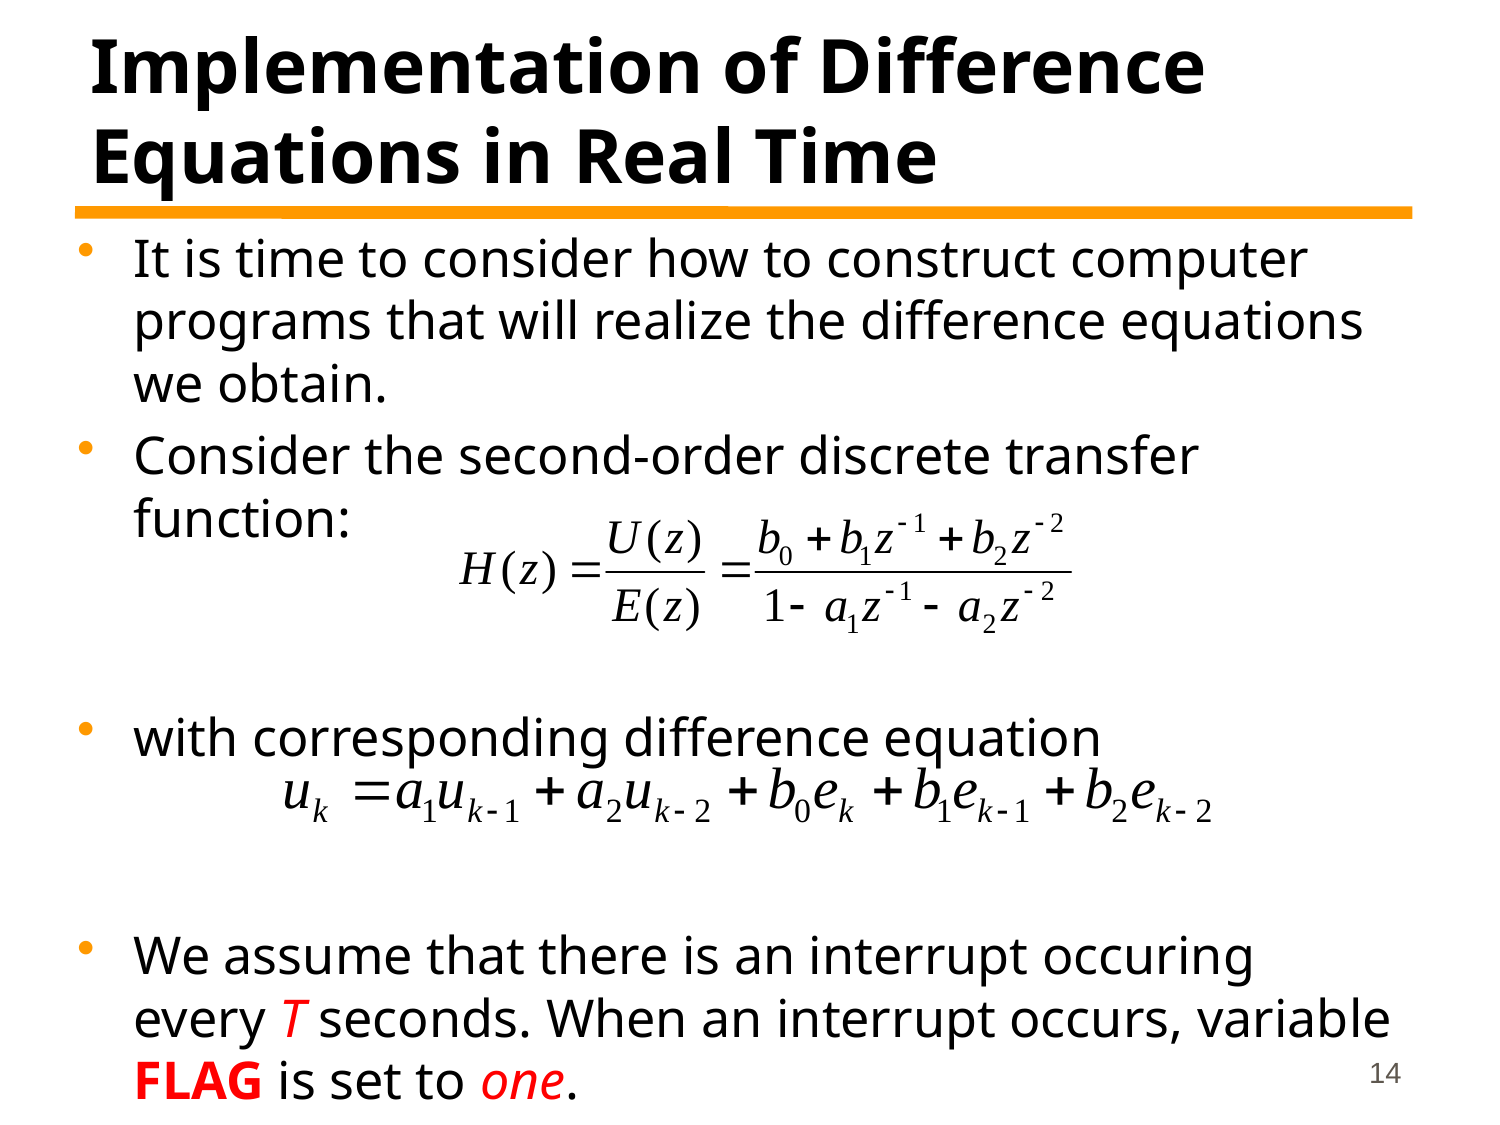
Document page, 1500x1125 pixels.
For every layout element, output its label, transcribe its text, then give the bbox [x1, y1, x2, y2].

list It is time to consider how to construct computer programs that will realize the difference equations we obtain. Consider the second-order discrete transfer function: with corresponding difference equation We assume that there is an interrupt occuring every T seconds. When an interrupt occurs, variable FLAG is set to one. [62, 217, 1413, 1069]
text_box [450, 499, 1081, 645]
title Implementation of Difference Equations in Real Time [75, 99, 1425, 207]
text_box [274, 749, 1223, 838]
slide_number 14 [1103, 1021, 1417, 1098]
